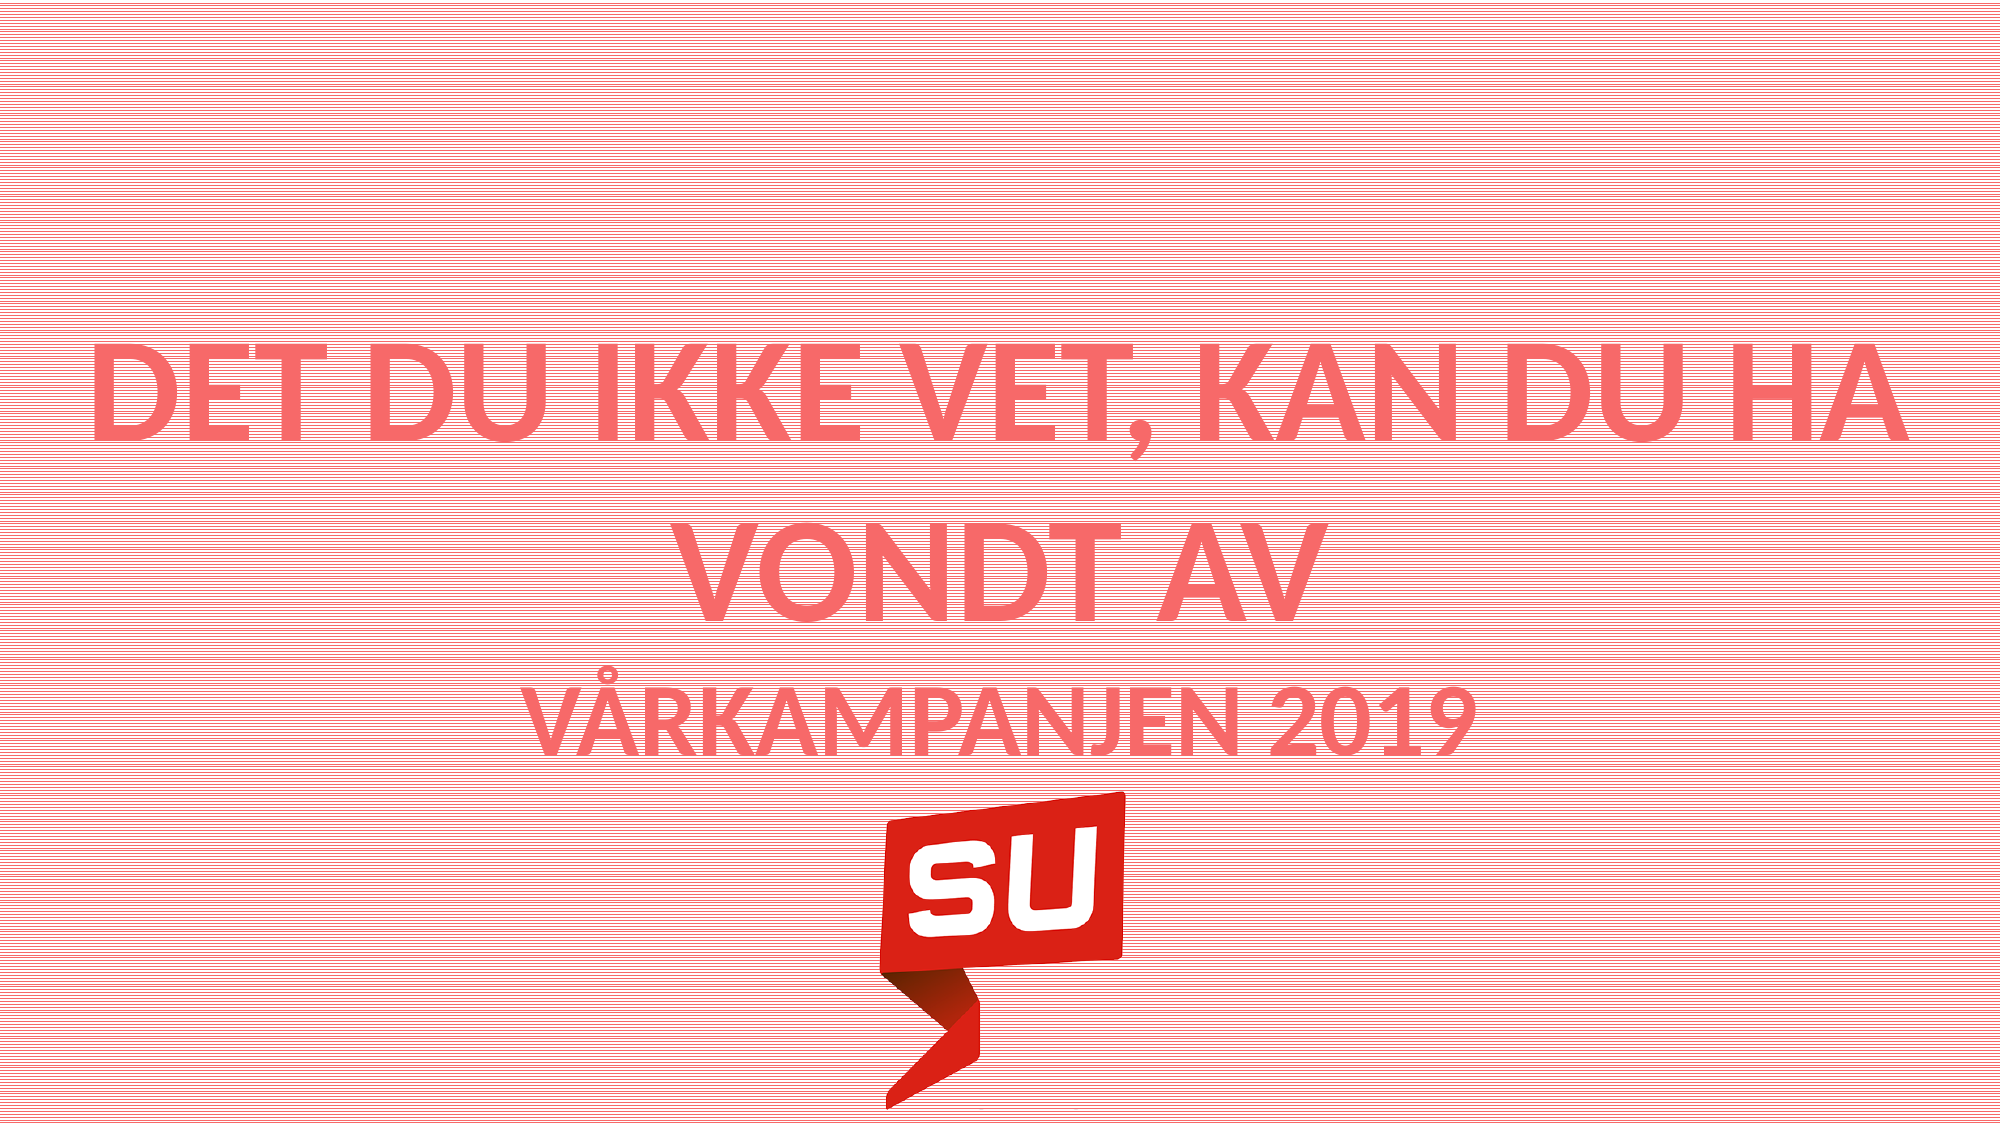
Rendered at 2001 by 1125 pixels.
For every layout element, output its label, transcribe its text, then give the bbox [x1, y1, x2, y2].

picture [854, 788, 1146, 1112]
text_box DET DU IKKE VET, KAN DU HA VONDT AV VÅRKAMPANJEN 2019 [0, 283, 2000, 784]
